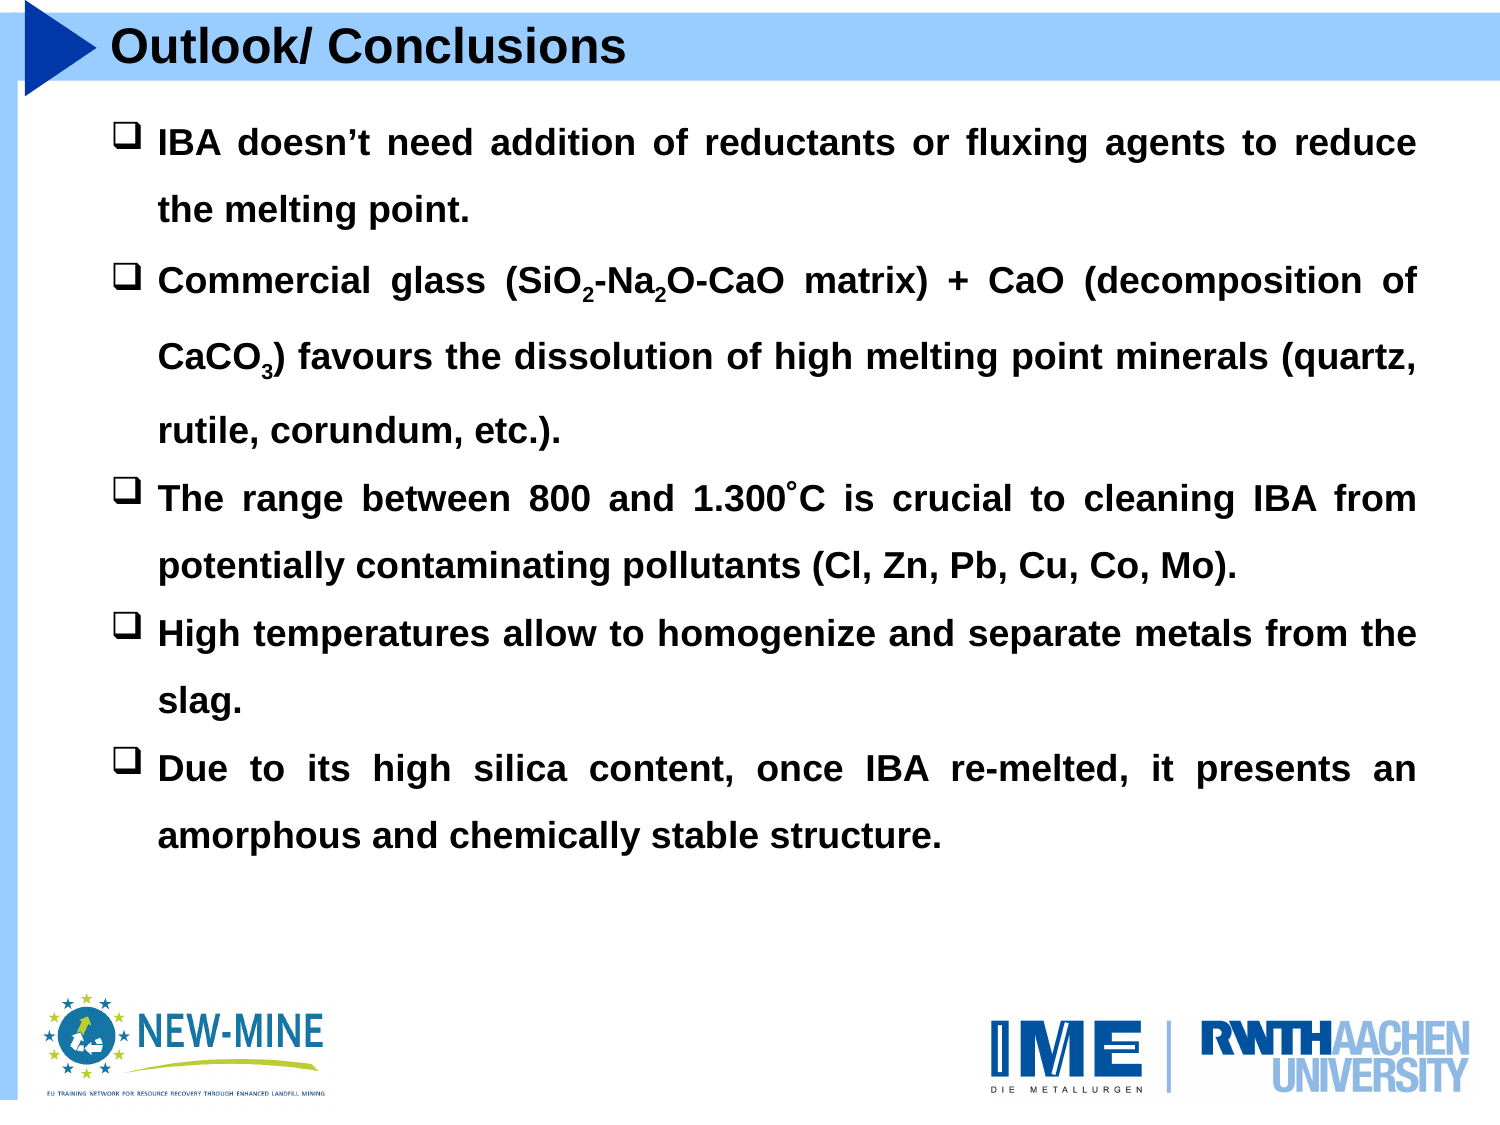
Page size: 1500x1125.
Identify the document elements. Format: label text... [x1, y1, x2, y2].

title Outlook/ Conclusions [95, 18, 1496, 82]
picture [988, 1017, 1476, 1100]
picture [32, 984, 335, 1112]
text_box IBA doesn’t need addition of reductants or fluxing agents to reduce the melting point. Commercial glass (SiO2-Na2O-CaO matrix) + CaO (decomposition of CaCO3) favours the dissolution of high melting point minerals (quartz, rutile, corundum, etc.). The range between 800 and 1.300˚C is crucial to cleaning IBA from potentially contaminating pollutants (Cl, Zn, Pb, Cu, Co, Mo). High temperatures allow to homogenize and separate metals from the slag. Due to its high silica content, once IBA re-melted, it presents an amorphous and chemically stable structure. [95, 87, 1433, 864]
